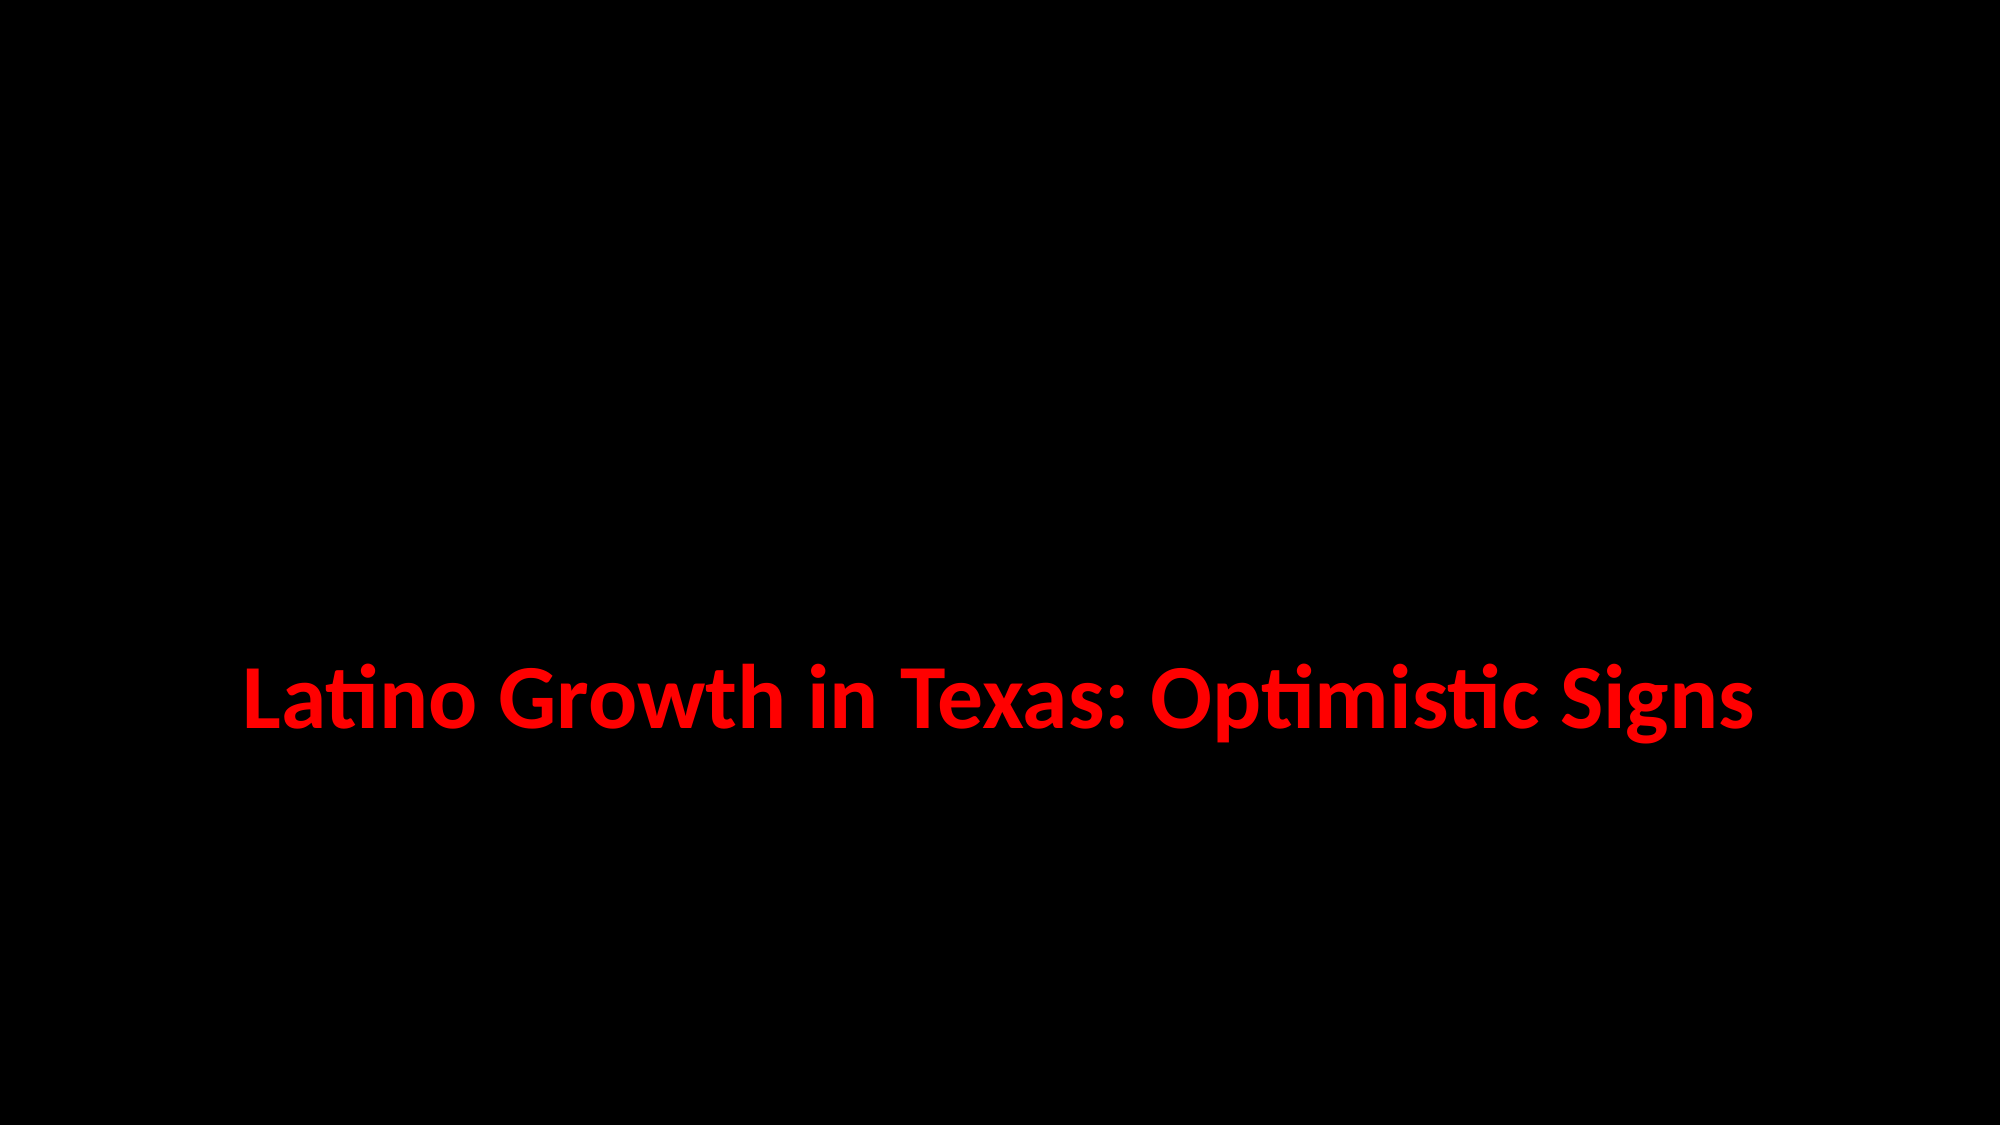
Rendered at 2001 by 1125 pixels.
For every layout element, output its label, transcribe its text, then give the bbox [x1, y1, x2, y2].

list Latino Growth in Texas: Optimistic Signs [137, 299, 1863, 1014]
